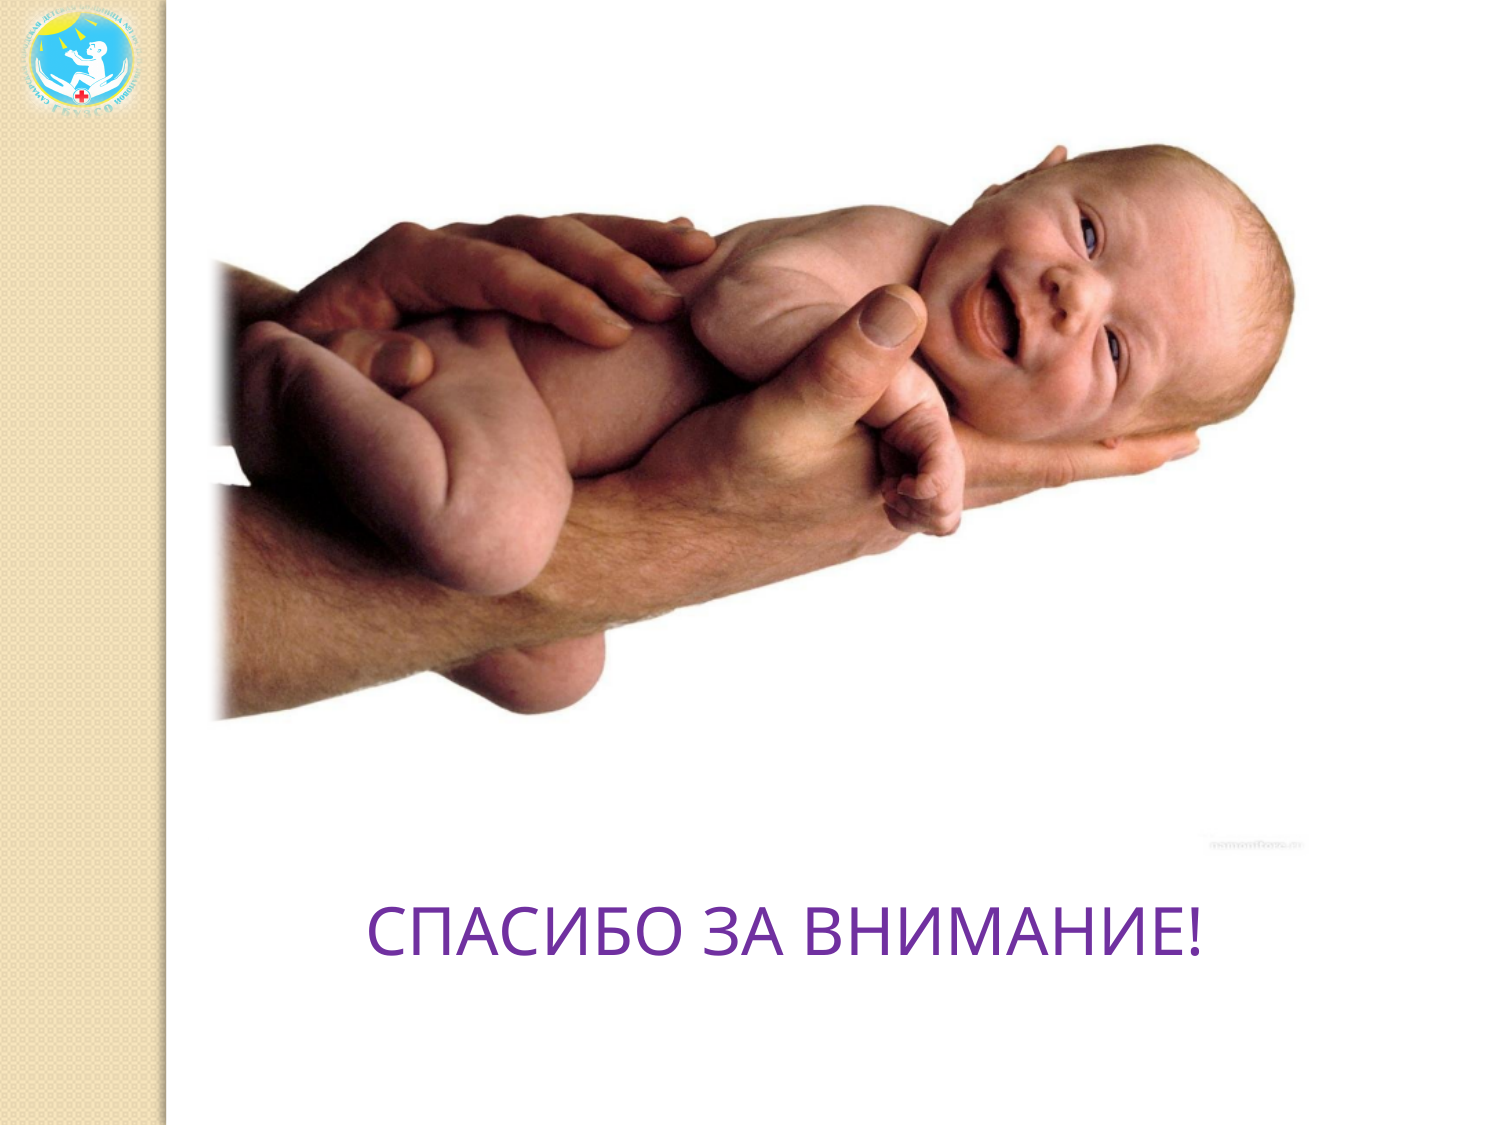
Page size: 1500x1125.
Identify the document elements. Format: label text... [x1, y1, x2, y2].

picture [14, 0, 148, 123]
text_box СПАСИБО ЗА ВНИМАНИЕ! [147, 881, 1424, 977]
picture [207, 4, 1322, 856]
